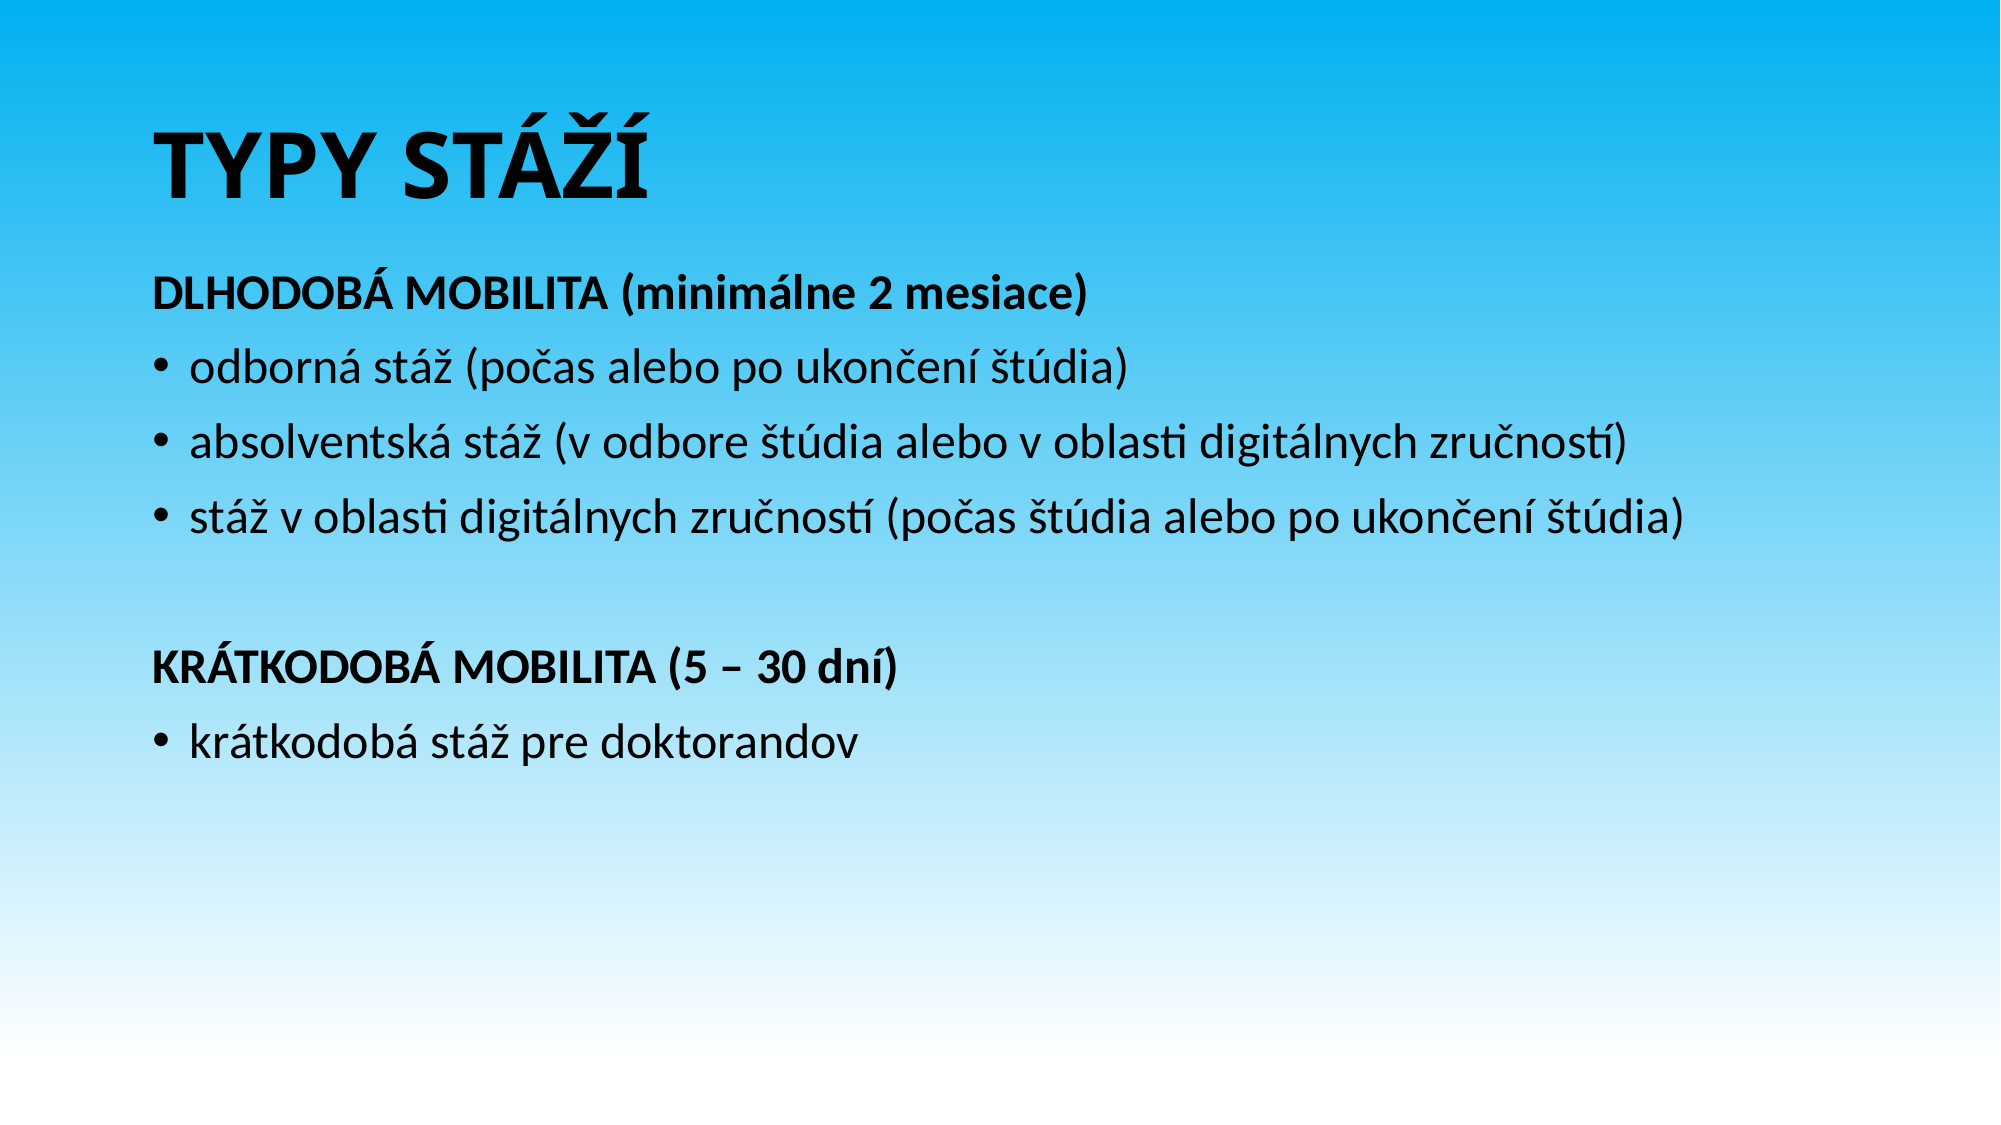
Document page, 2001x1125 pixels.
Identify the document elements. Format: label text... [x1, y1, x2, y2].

title TYPY STÁŽÍ [137, 59, 1863, 278]
list DLHODOBÁ MOBILITA (minimálne 2 mesiace) odborná stáž (počas alebo po ukončení štúdia) absolventská stáž (v odbore štúdia alebo v oblasti digitálnych zručností) stáž v oblasti digitálnych zručností (počas štúdia alebo po ukončení štúdia) KRÁTKODOBÁ MOBILITA (5 – 30 dní) krátkodobá stáž pre doktorandov [137, 258, 1835, 973]
